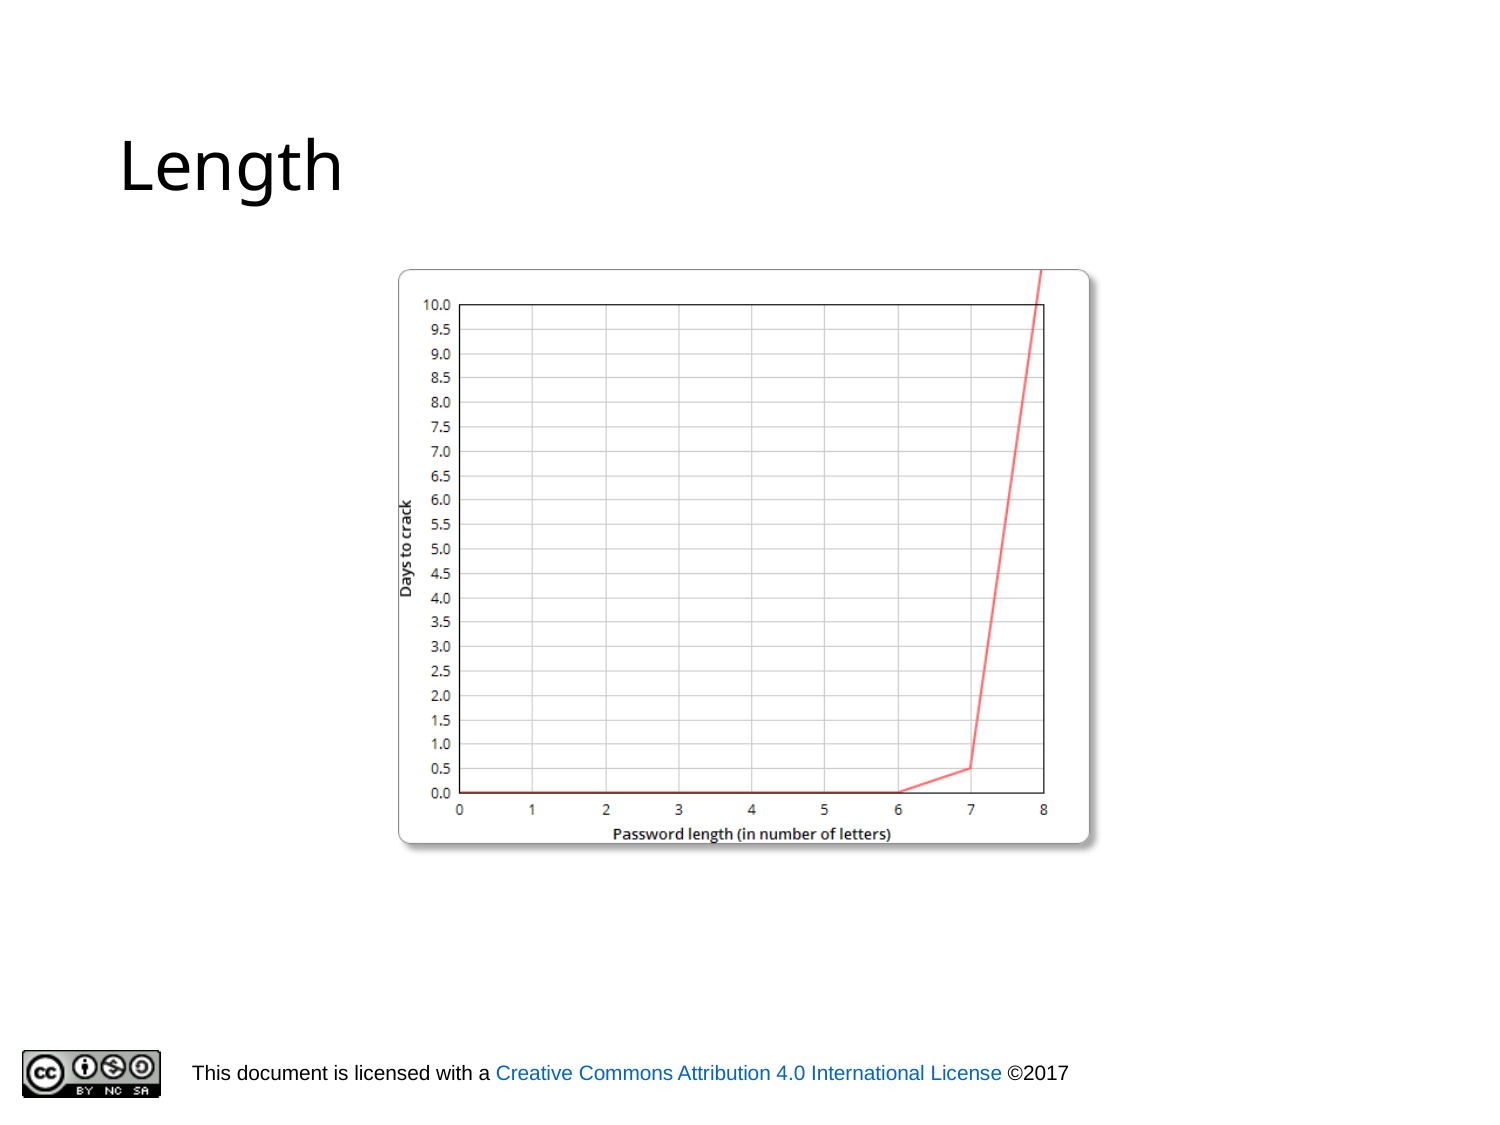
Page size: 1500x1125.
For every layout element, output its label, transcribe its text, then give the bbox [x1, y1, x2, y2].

title Length [103, 59, 1397, 278]
picture [398, 269, 1102, 856]
picture [22, 1050, 161, 1098]
